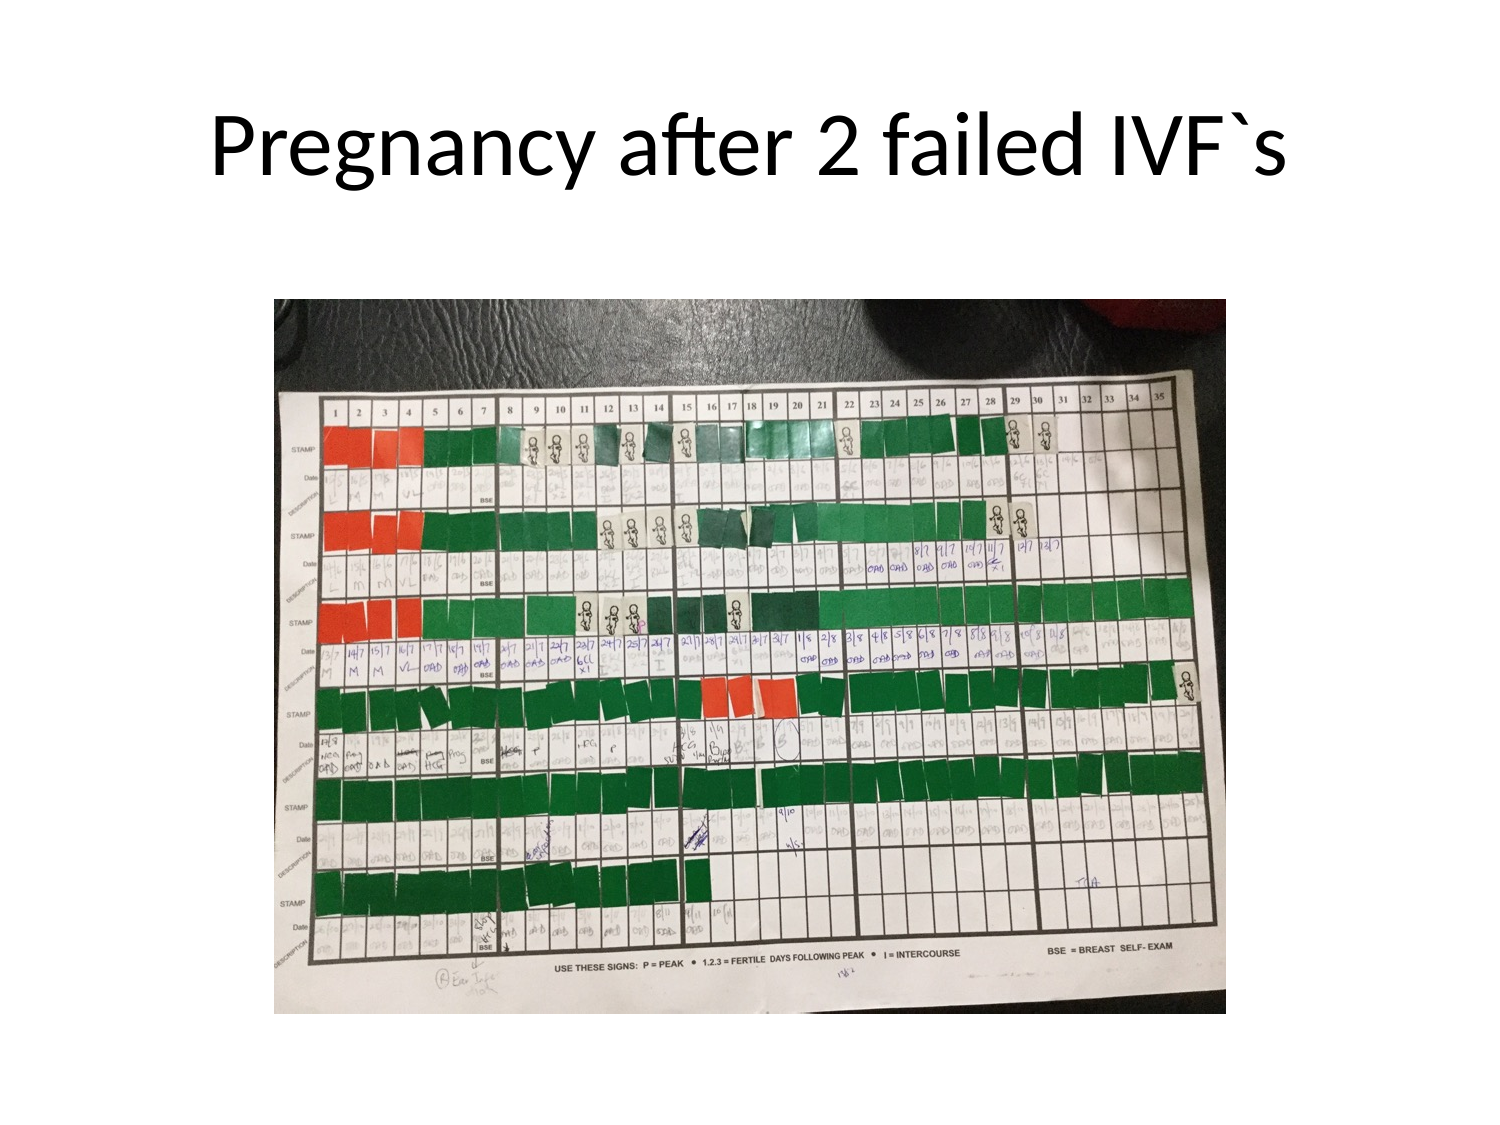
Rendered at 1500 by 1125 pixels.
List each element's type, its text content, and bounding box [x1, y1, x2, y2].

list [273, 299, 1227, 1014]
title Pregnancy after 2 failed IVF`s [75, 45, 1425, 233]
